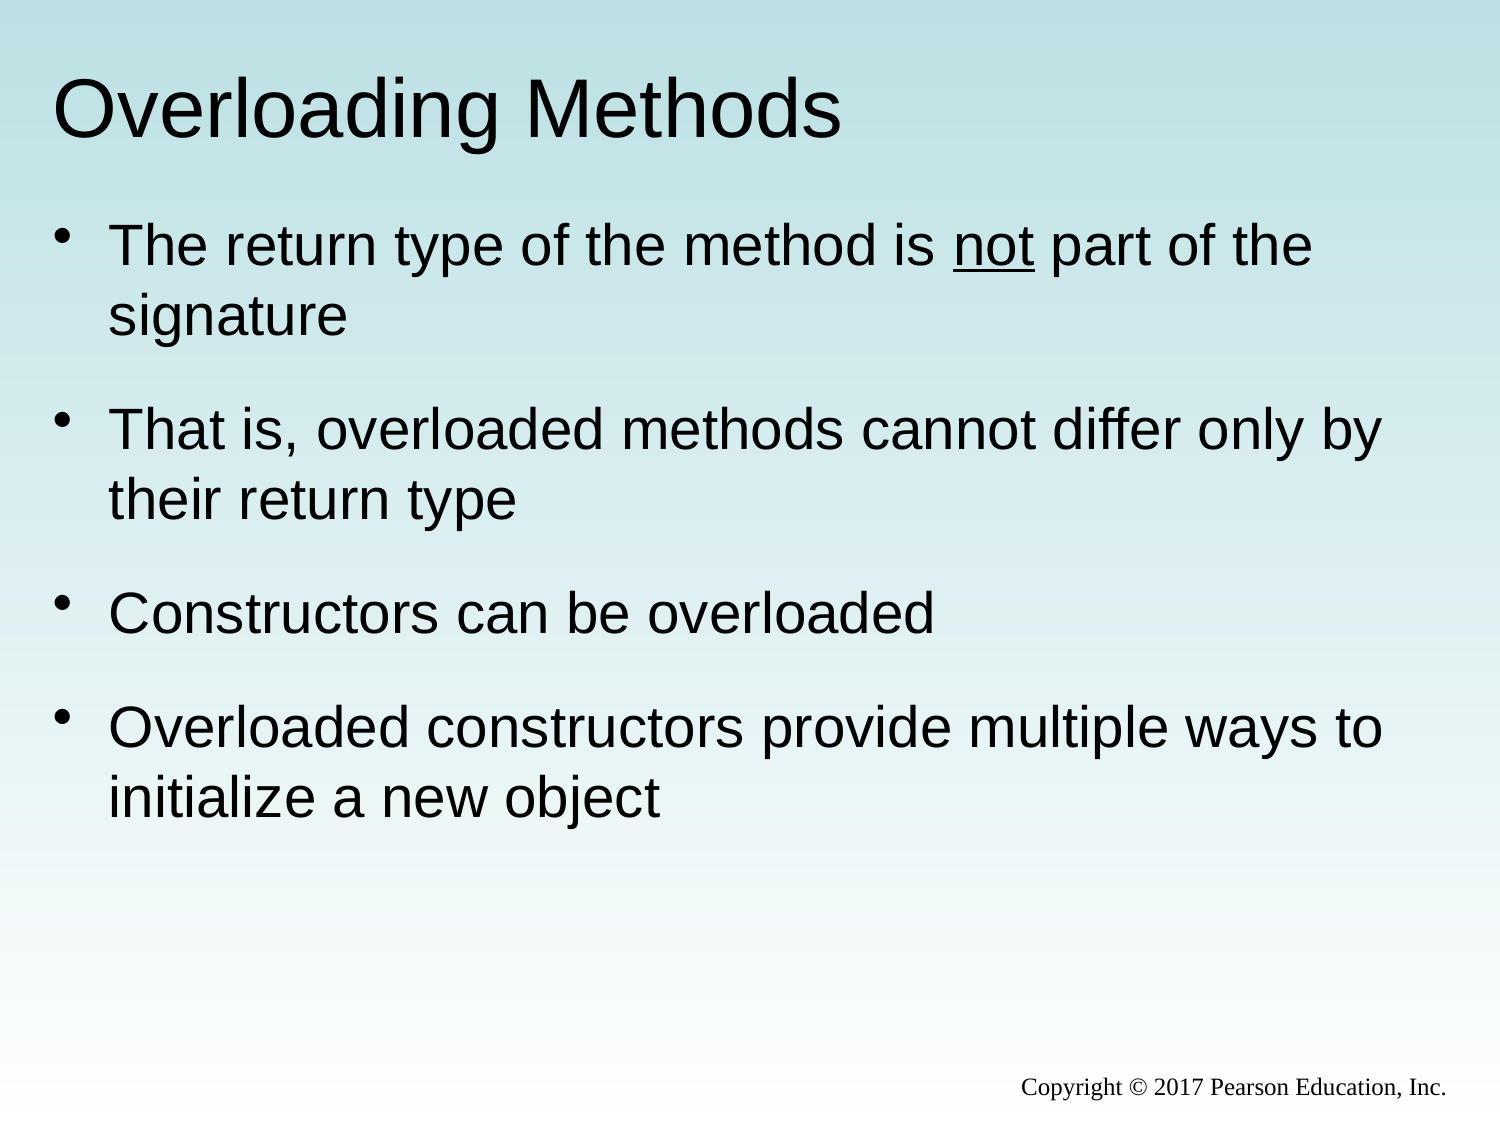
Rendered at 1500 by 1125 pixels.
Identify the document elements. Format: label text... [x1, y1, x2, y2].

title Overloading Methods [37, 45, 1463, 163]
list The return type of the method is not part of the signature That is, overloaded methods cannot differ only by their return type Constructors can be overloaded Overloaded constructors provide multiple ways to initialize a new object [37, 200, 1463, 900]
footer Copyright © 2017 Pearson Education, Inc. [549, 1062, 1463, 1114]
